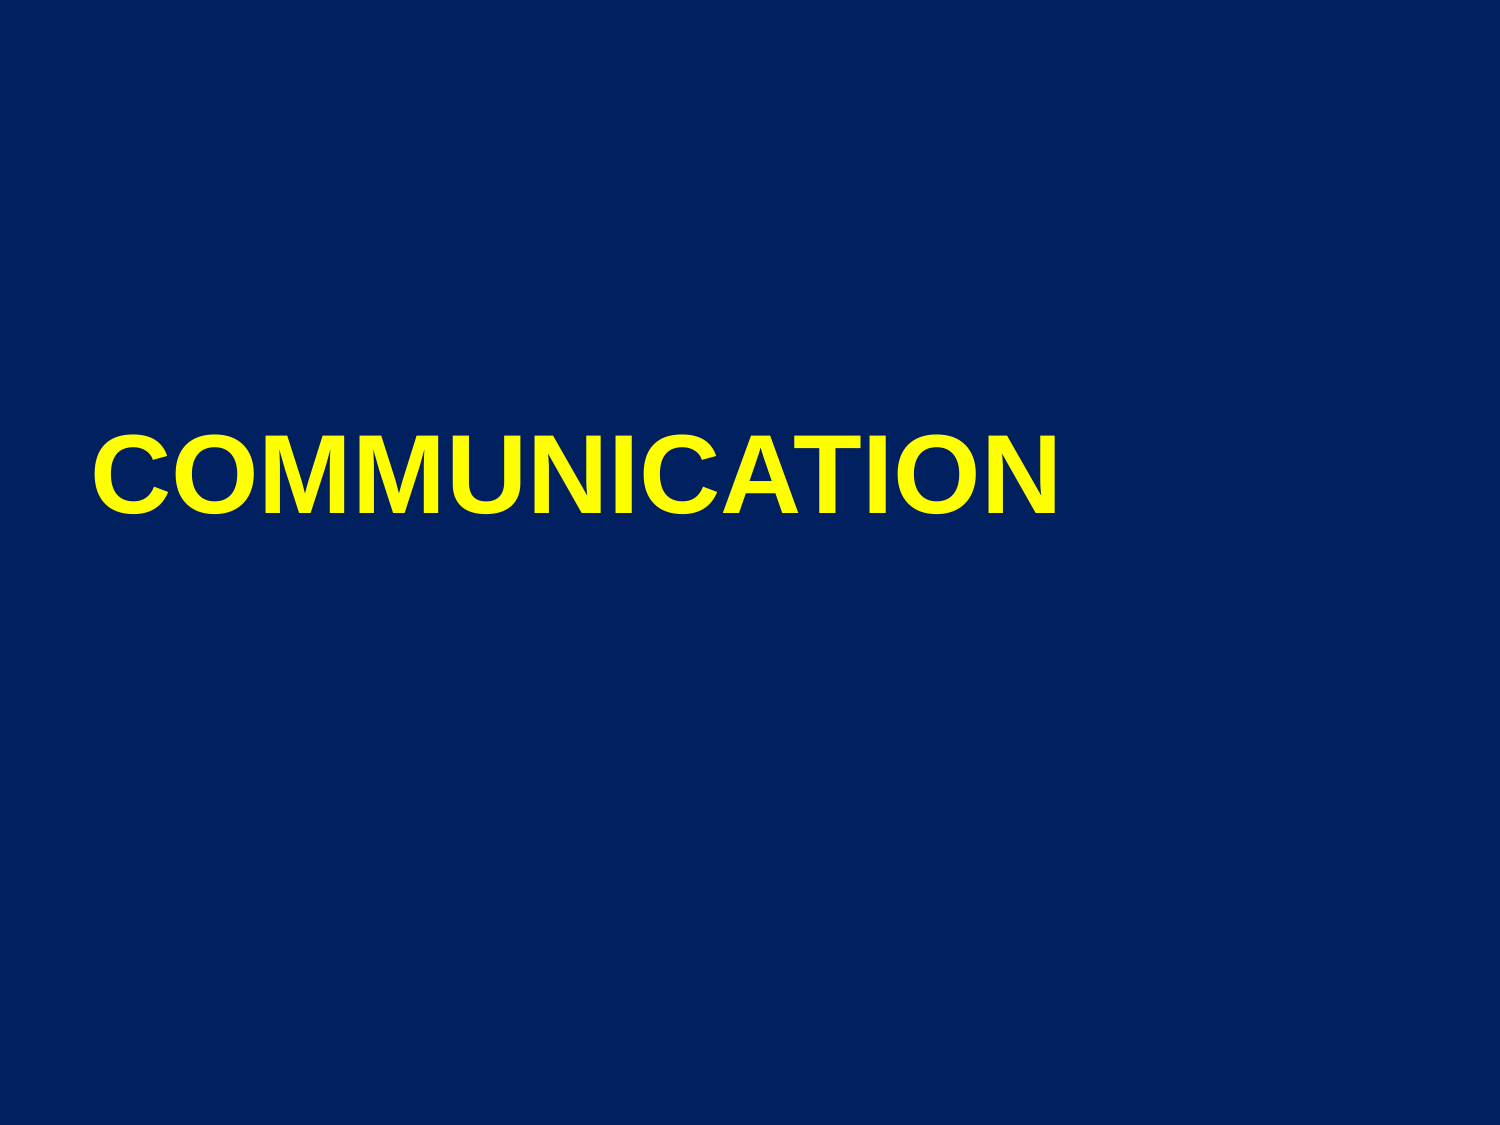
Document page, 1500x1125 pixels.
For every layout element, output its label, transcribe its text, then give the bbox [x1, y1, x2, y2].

title COMMUNICATION [75, 375, 1425, 563]
